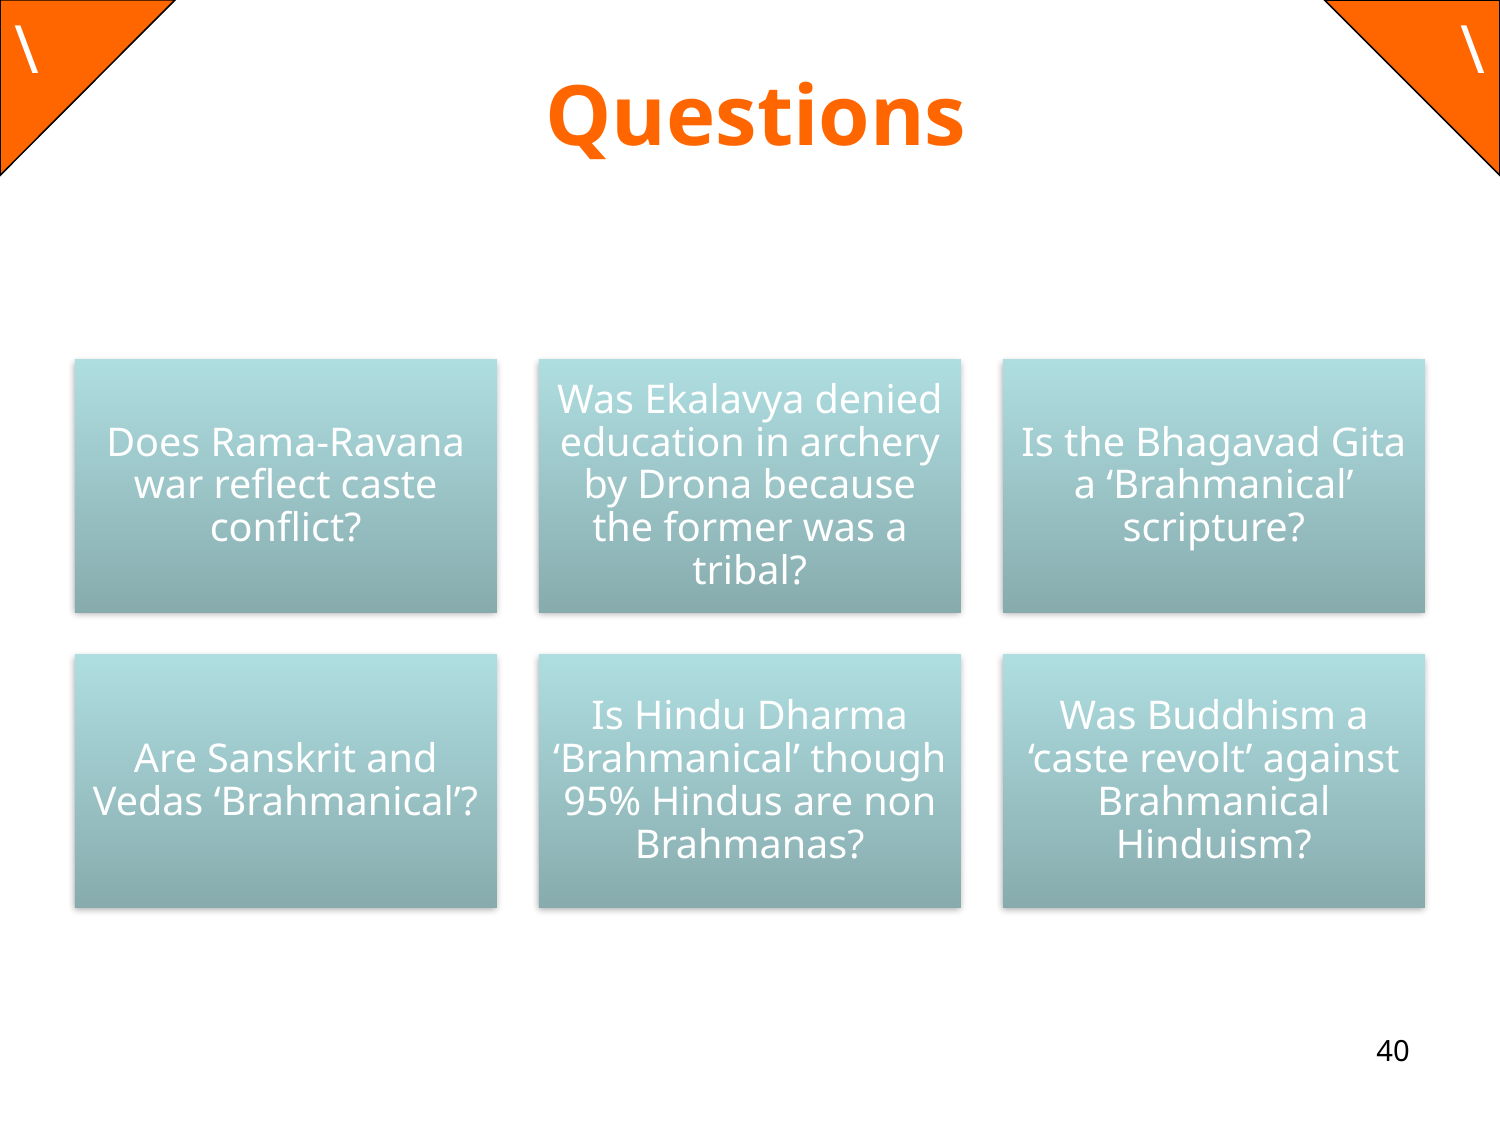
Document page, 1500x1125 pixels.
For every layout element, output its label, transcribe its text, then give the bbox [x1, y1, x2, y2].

title Questions [150, 50, 1363, 175]
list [74, 262, 1426, 1006]
slide_number 40 [1074, 1024, 1425, 1103]
